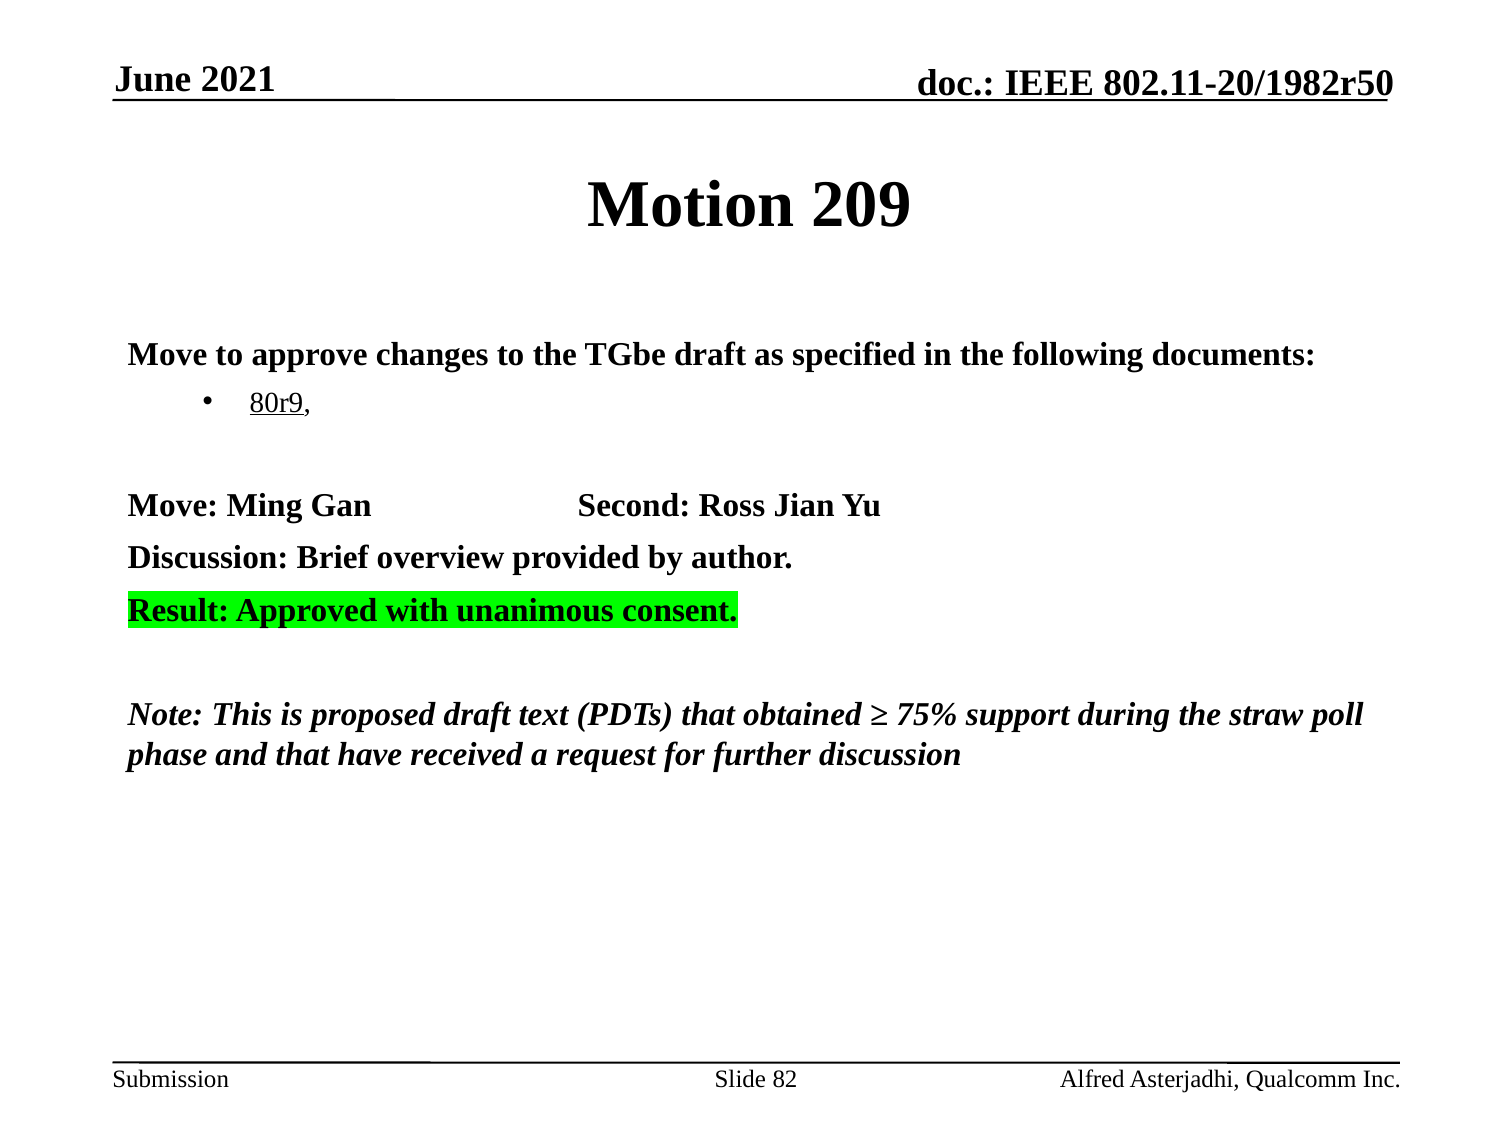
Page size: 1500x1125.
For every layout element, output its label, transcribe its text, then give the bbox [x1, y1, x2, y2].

footer Alfred Asterjadhi, Qualcomm Inc. [878, 1061, 1402, 1093]
list Move to approve changes to the TGbe draft as specified in the following documents: 80r9, Move: Ming Gan Second: Ross Jian Yu Discussion: Brief overview provided by author. Result: Approved with unanimous consent. Note: This is proposed draft text (PDTs) that obtained ≥ 75% support during the straw poll phase and that have received a request for further discussion [112, 324, 1388, 1000]
title Motion 209 [112, 112, 1388, 288]
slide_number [114, 54, 423, 100]
slide_number Slide 82 [712, 1061, 800, 1123]
